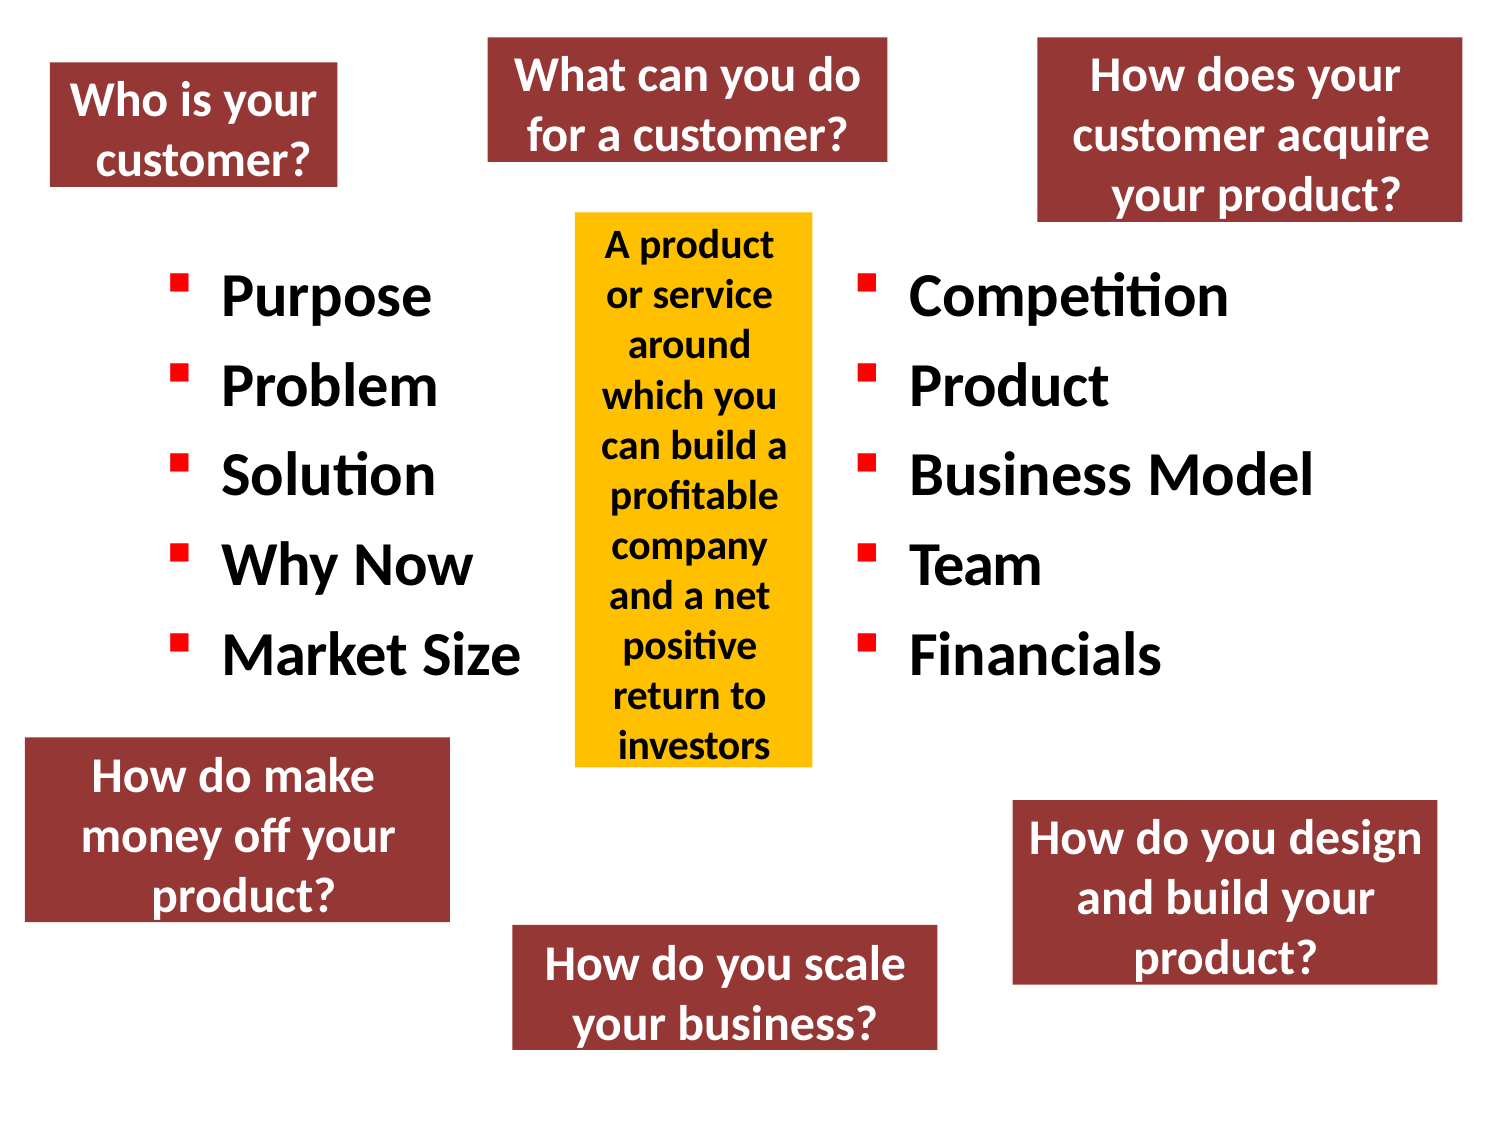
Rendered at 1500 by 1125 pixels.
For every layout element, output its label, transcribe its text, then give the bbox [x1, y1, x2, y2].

text_box A product or service around which you can build a profitable company and a net positive return to investors [574, 212, 813, 768]
text_box How do you scale your business? [512, 924, 938, 1050]
text_box What can you do for a customer? [487, 37, 888, 162]
text_box Competition Product Business Model Team Financials [850, 236, 1319, 689]
text_box Purpose Problem Solution Why Now Market Size [162, 236, 528, 689]
text_box How does your customer acquire your product? [1037, 37, 1463, 222]
text_box How do you design and build your product? [1012, 800, 1438, 985]
text_box How do make money off your product? [24, 737, 450, 923]
text_box Who is your customer? [49, 62, 338, 187]
